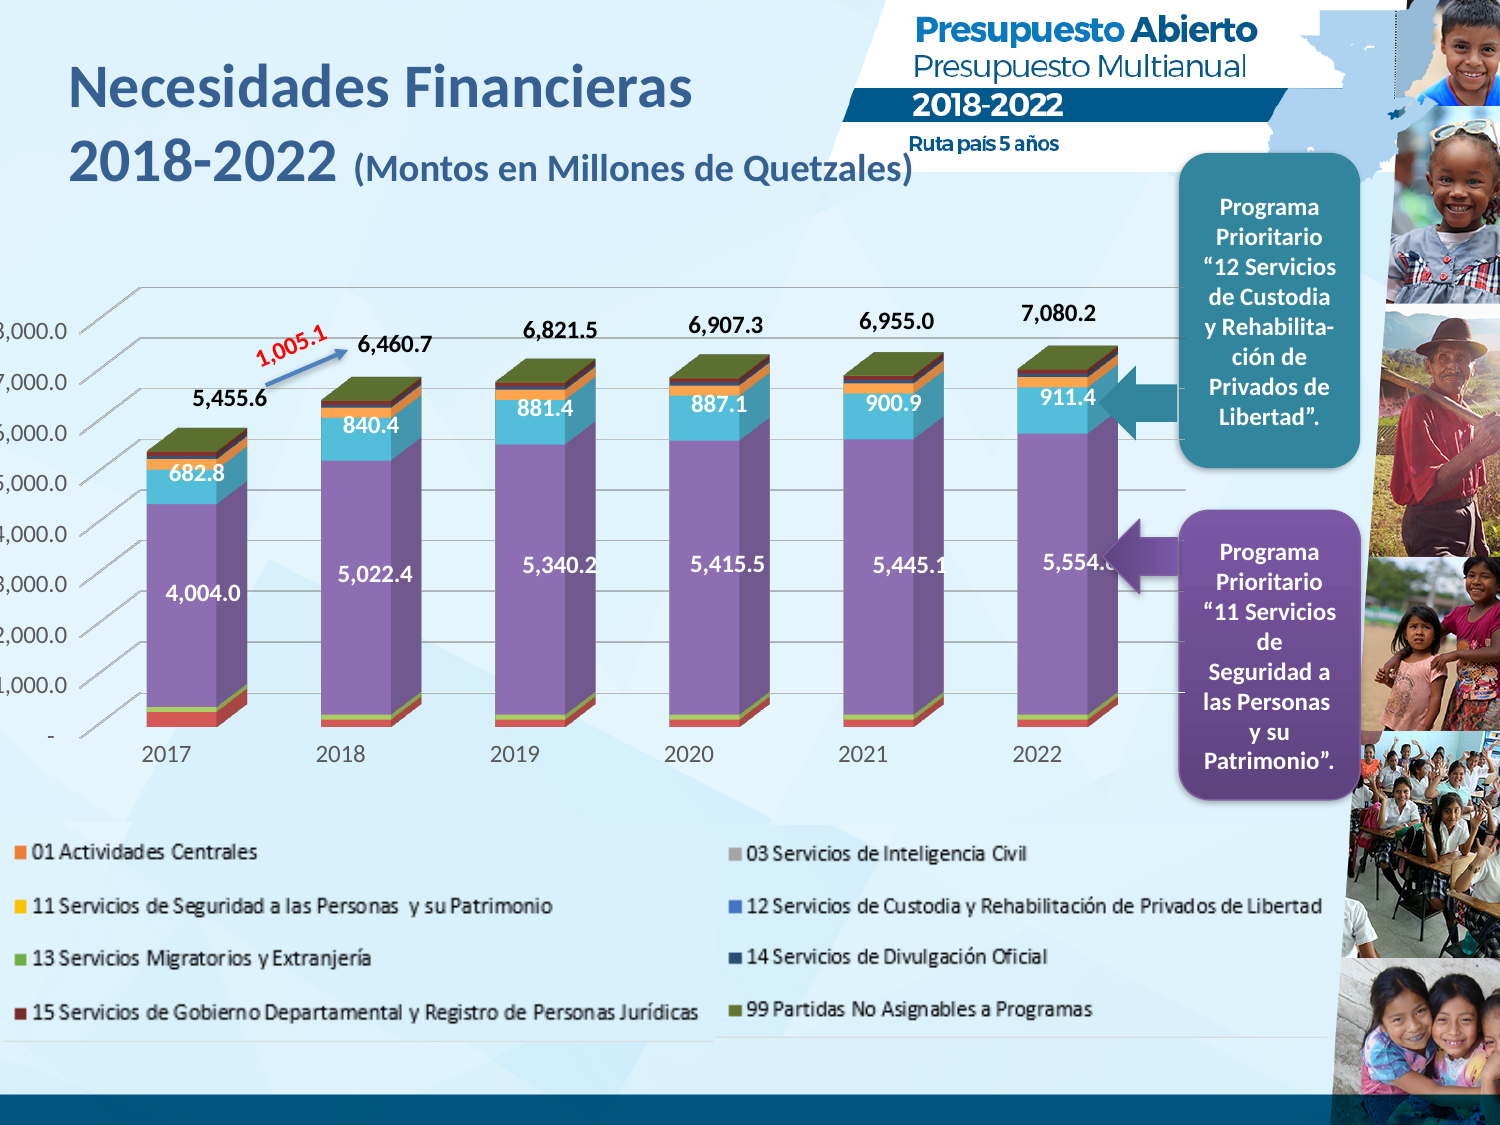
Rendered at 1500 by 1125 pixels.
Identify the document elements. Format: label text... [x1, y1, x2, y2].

text_box Programa Prioritario “12 Servicios de Custodia y Rehabilita-ción de Privados de Libertad”. [1178, 152, 1361, 469]
chart [0, 250, 1201, 963]
title Necesidades Financieras 2018-2022 (Montos en Millones de Quetzales) [53, 30, 939, 209]
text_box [265, 349, 349, 386]
picture [1401, 1104, 1409, 1113]
text_box Programa Prioritario “11 Servicios de Seguridad a las Personas y su Patrimonio”. [1204, 509, 1361, 801]
picture [0, 0, 1500, 1125]
